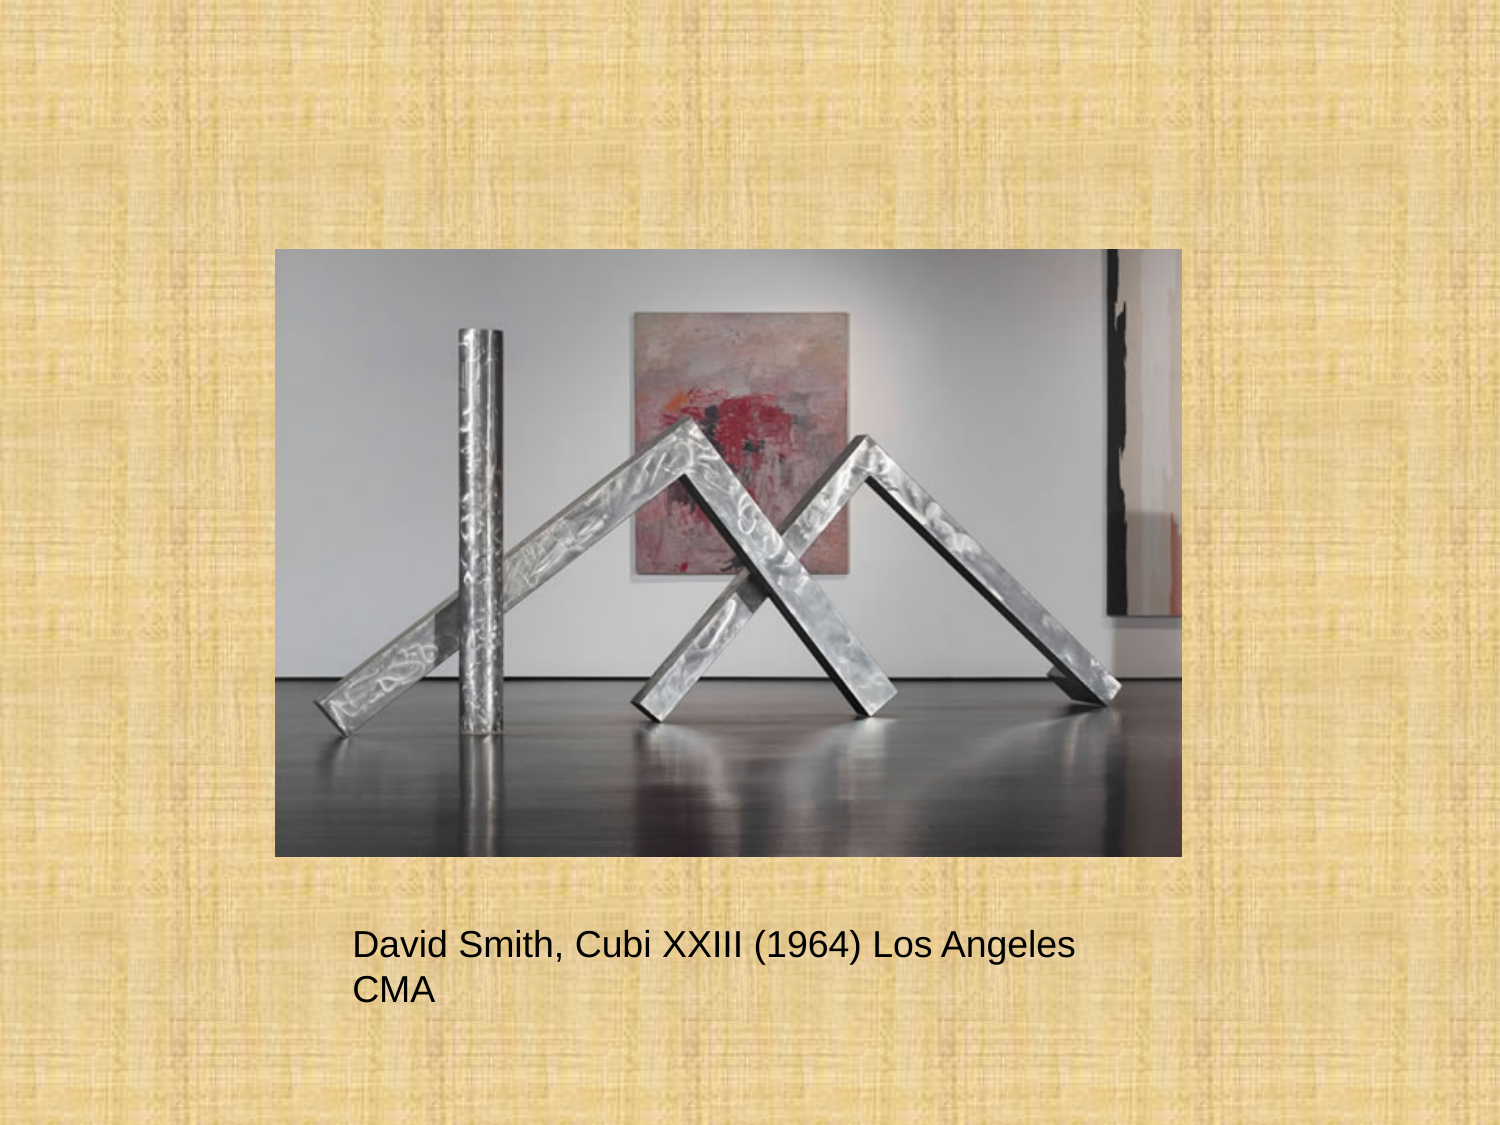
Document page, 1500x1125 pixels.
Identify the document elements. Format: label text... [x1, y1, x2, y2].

picture [0, 0, 1500, 1125]
text_box David Smith, Cubi XXIII (1964) Los Angeles CMA [337, 912, 1100, 1018]
